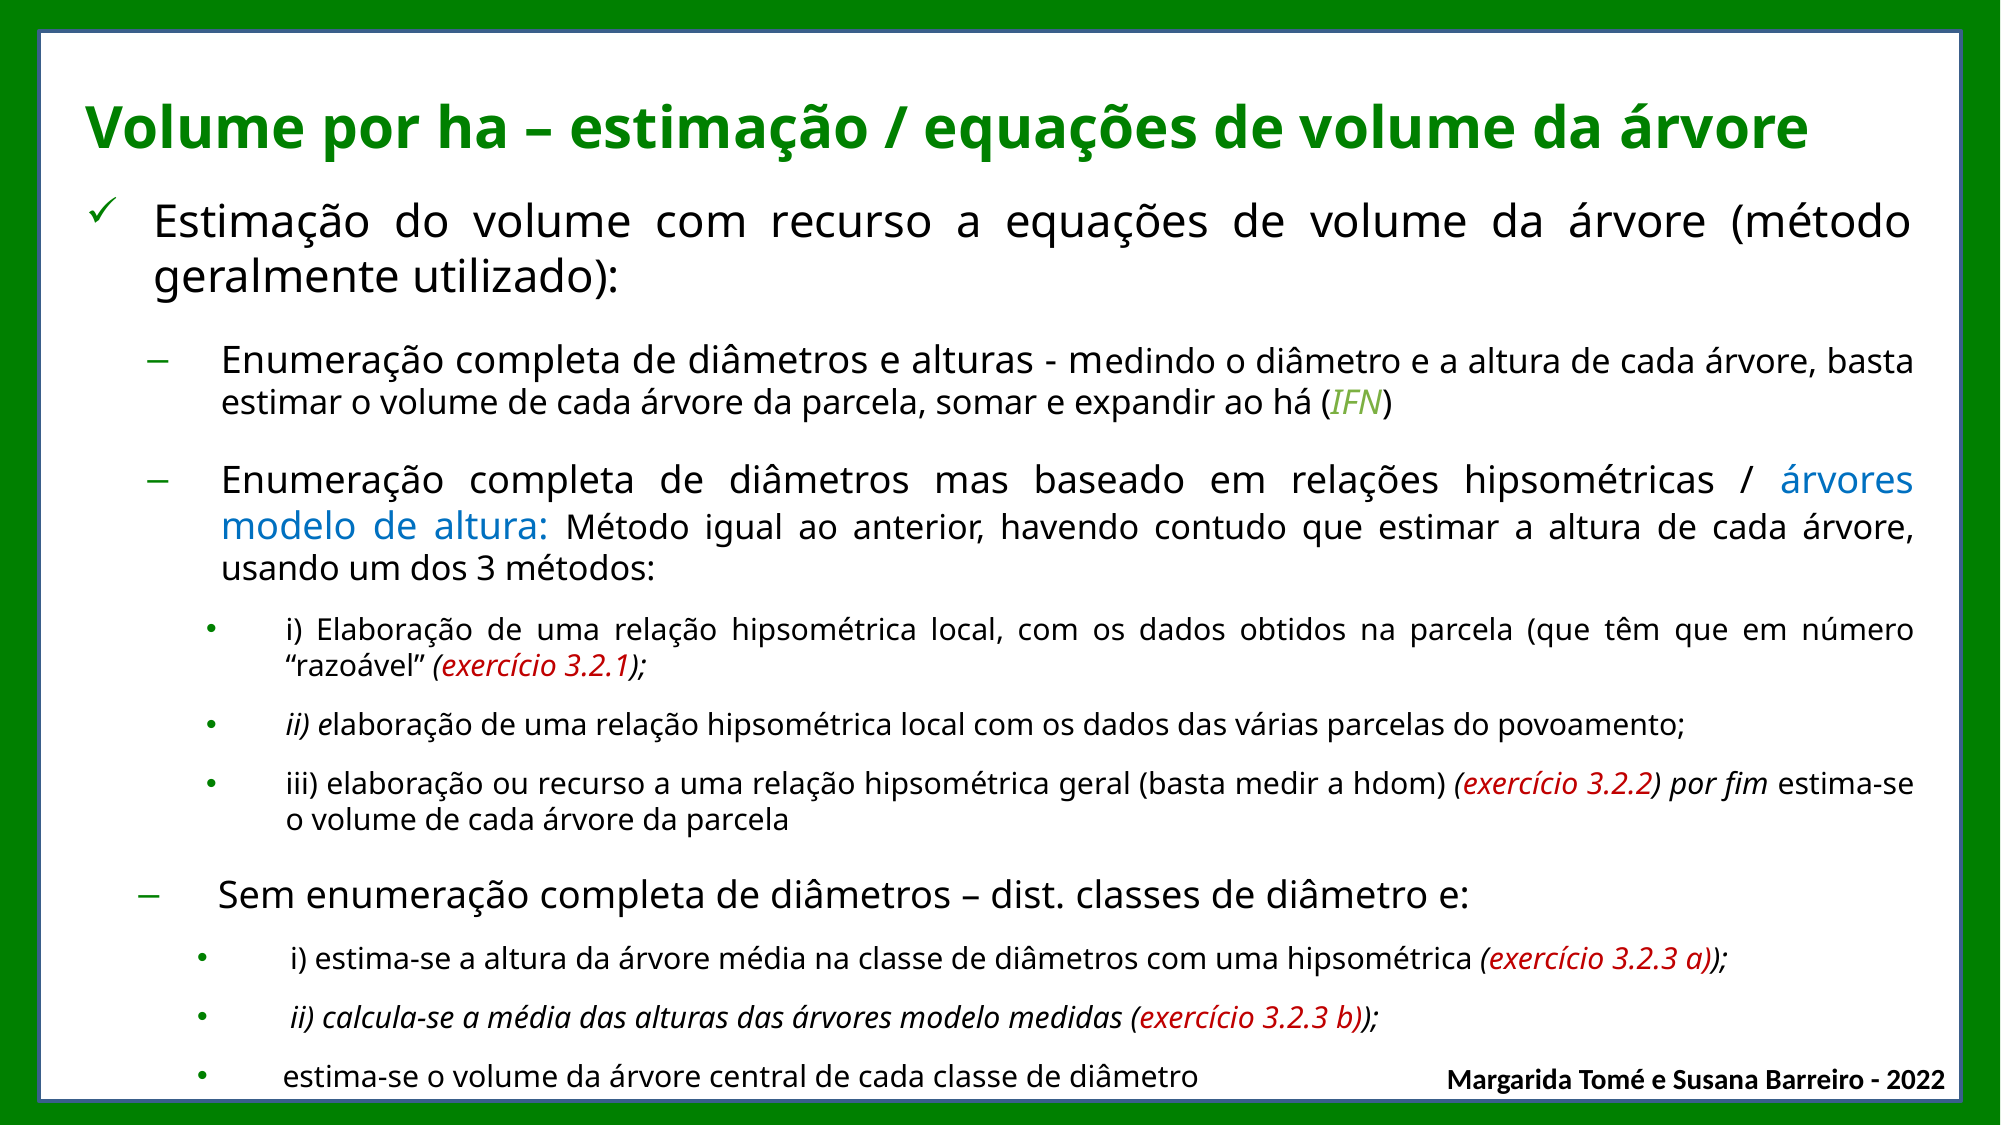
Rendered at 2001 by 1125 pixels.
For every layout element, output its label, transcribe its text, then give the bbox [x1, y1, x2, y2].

list Estimação do volume com recurso a equações de volume da árvore (método geralmente utilizado): Enumeração completa de diâmetros e alturas - medindo o diâmetro e a altura de cada árvore, basta estimar o volume de cada árvore da parcela, somar e expandir ao há (IFN) Enumeração completa de diâmetros mas baseado em relações hipsométricas / árvores modelo de altura: Método igual ao anterior, havendo contudo que estimar a altura de cada árvore, usando um dos 3 métodos: i) Elaboração de uma relação hipsométrica local, com os dados obtidos na parcela (que têm que em número “razoável” (exercício 3.2.1); ii) elaboração de uma relação hipsométrica local com os dados das várias parcelas do povoamento; iii) elaboração ou recurso a uma relação hipsométrica geral (basta medir a hdom) (exercício 3.2.2) por fim estima-se o volume de cada árvore da parcela Sem enumeração completa de diâmetros – dist. classes de diâmetro e: i) estima-se a altura da árvore média na classe de diâmetros com uma hipsométrica (exercício 3.2.3 a)); ii) calcula-se a média das alturas das árvores modelo medidas (exercício 3.2.3 b)); estima-se o volume da árvore central de cada classe de diâmetro [70, 184, 1930, 1106]
title Volume por ha – estimação / equações de volume da árvore [70, 66, 1930, 184]
